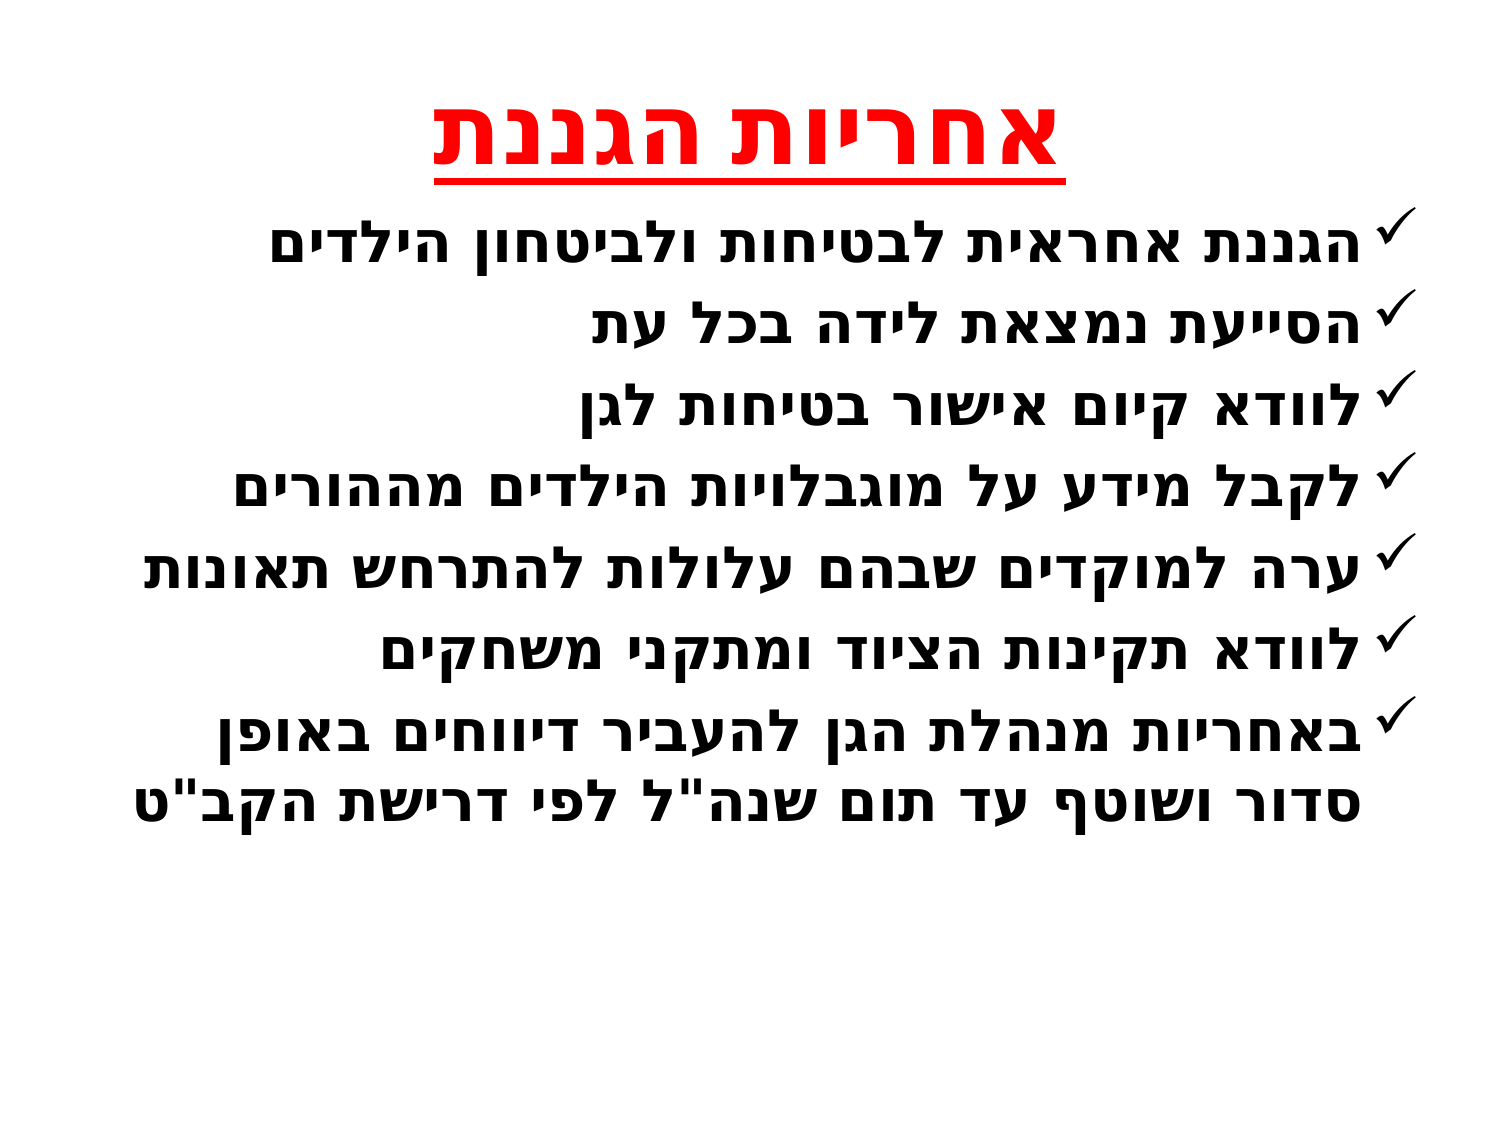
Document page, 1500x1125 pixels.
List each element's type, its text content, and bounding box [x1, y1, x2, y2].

list הגננת אחראית לבטיחות ולביטחון הילדים הסייעת נמצאת לידה בכל עת לוודא קיום אישור בטיחות לגן לקבל מידע על מוגבלויות הילדים מההורים ערה למוקדים שבהם עלולות להתרחש תאונות לוודא תקינות הציוד ומתקני משחקים באחריות מנהלת הגן להעביר דיווחים באופן סדור ושוטף עד תום שנה"ל לפי דרישת הקב"ט [76, 196, 1435, 1047]
title אחריות הגננת [75, 30, 1425, 219]
